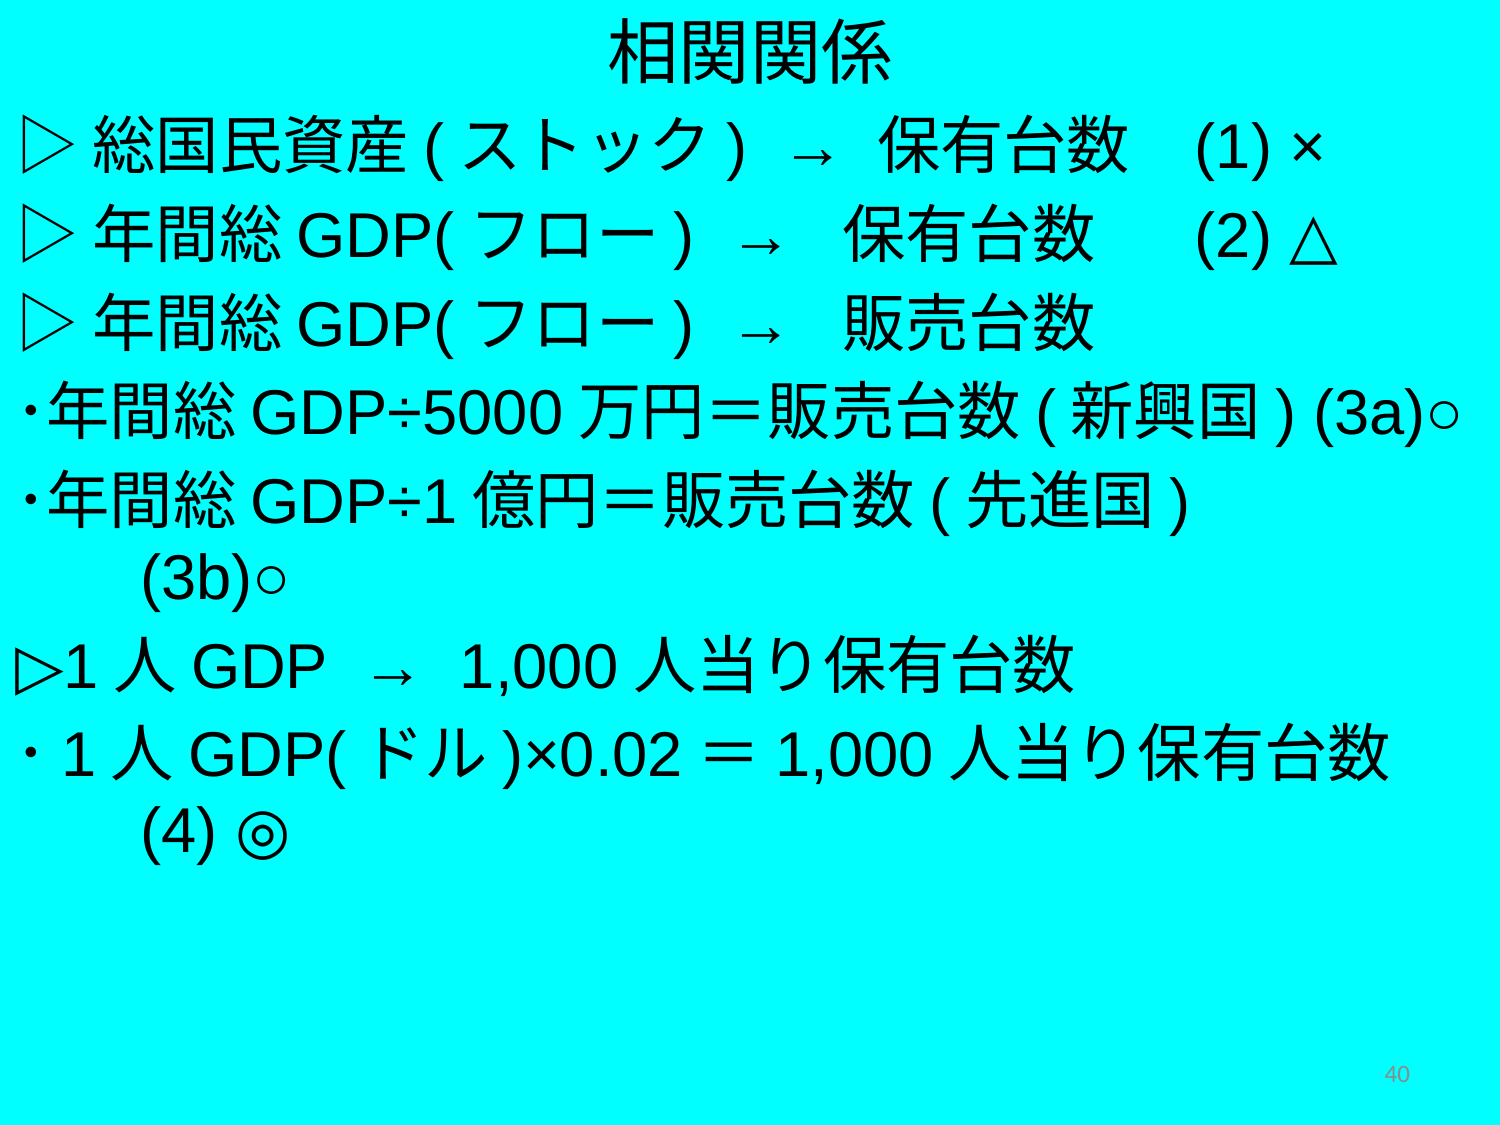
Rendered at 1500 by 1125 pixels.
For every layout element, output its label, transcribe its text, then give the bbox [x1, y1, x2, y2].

slide_number 40 [1074, 1042, 1425, 1103]
subtitle 相関関係 ▷総国民資産(ストック) → 保有台数 (1) × ▷年間総GDP(フロー) → 保有台数 (2) △ ▷年間総GDP(フロー) → 販売台数 ･年間総GDP÷5000万円＝販売台数(新興国) (3a)○ ･年間総GDP÷1億円＝販売台数(先進国) (3b)○ ▷1人GDP → 1,000人当り保有台数 ･1人GDP(ドル)×0.02＝1,000人当り保有台数 (4) ◎ [0, 0, 1500, 1125]
